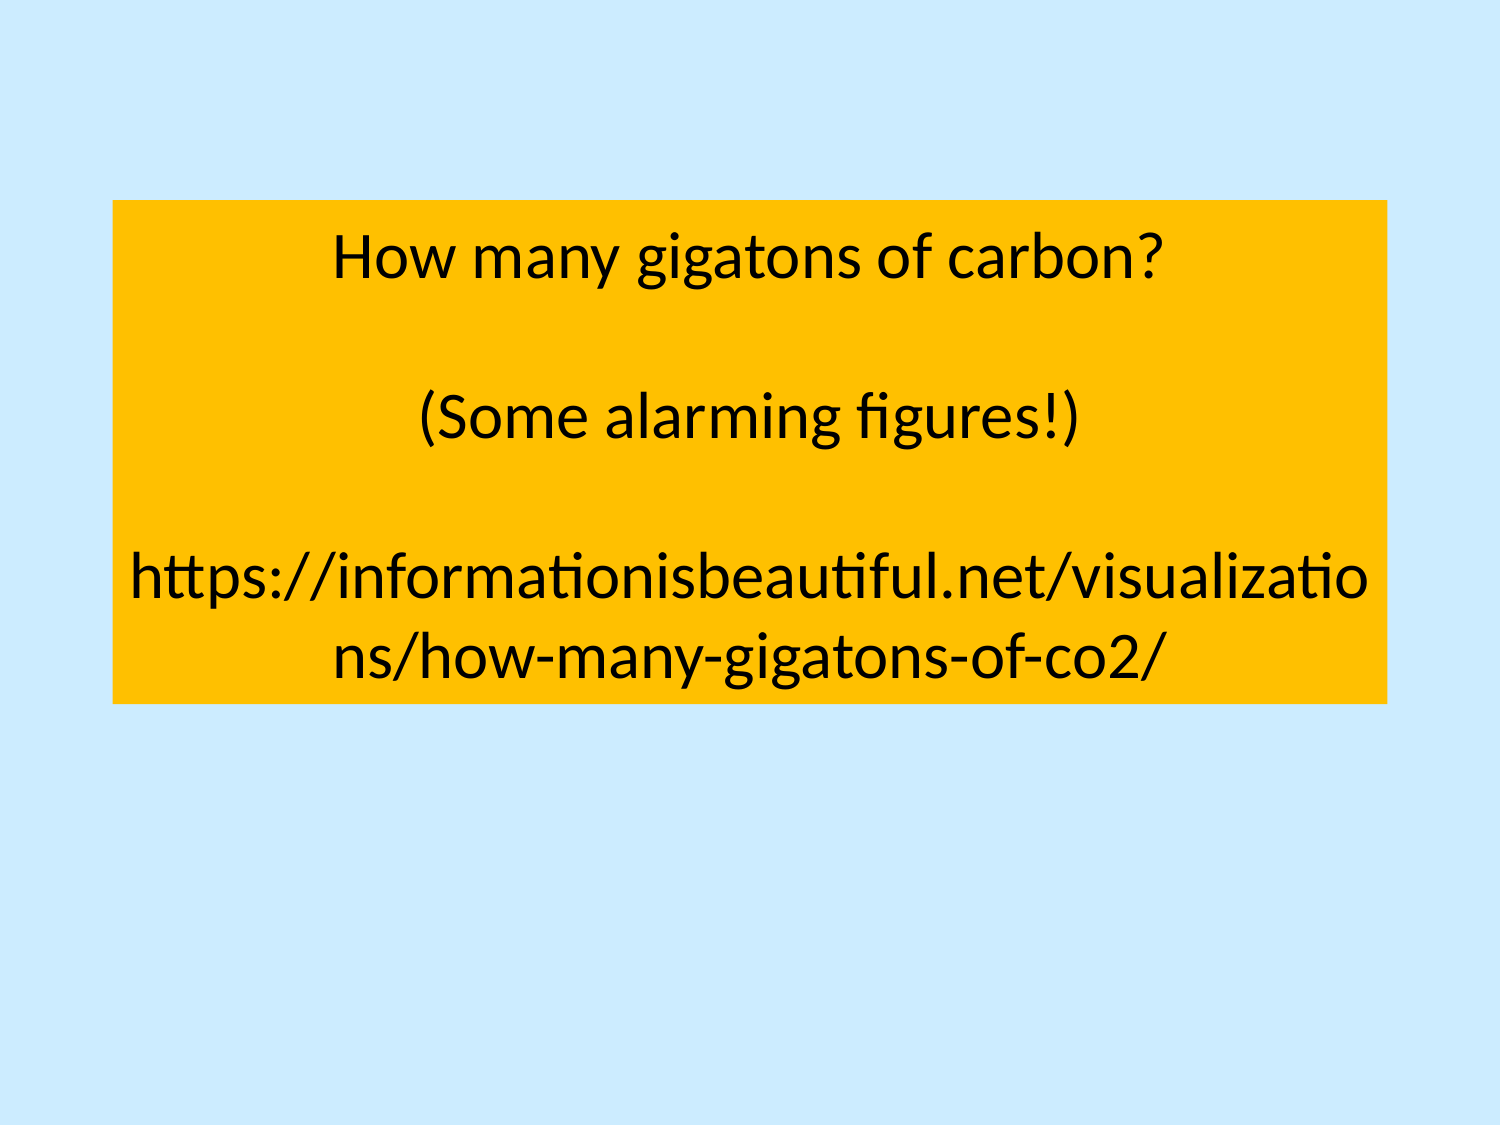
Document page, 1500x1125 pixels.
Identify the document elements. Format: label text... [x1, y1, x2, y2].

title How many gigatons of carbon? (Some alarming figures!) https://informationisbeautiful.net/visualizations/how-many-gigatons-of-co2/ [112, 200, 1388, 705]
